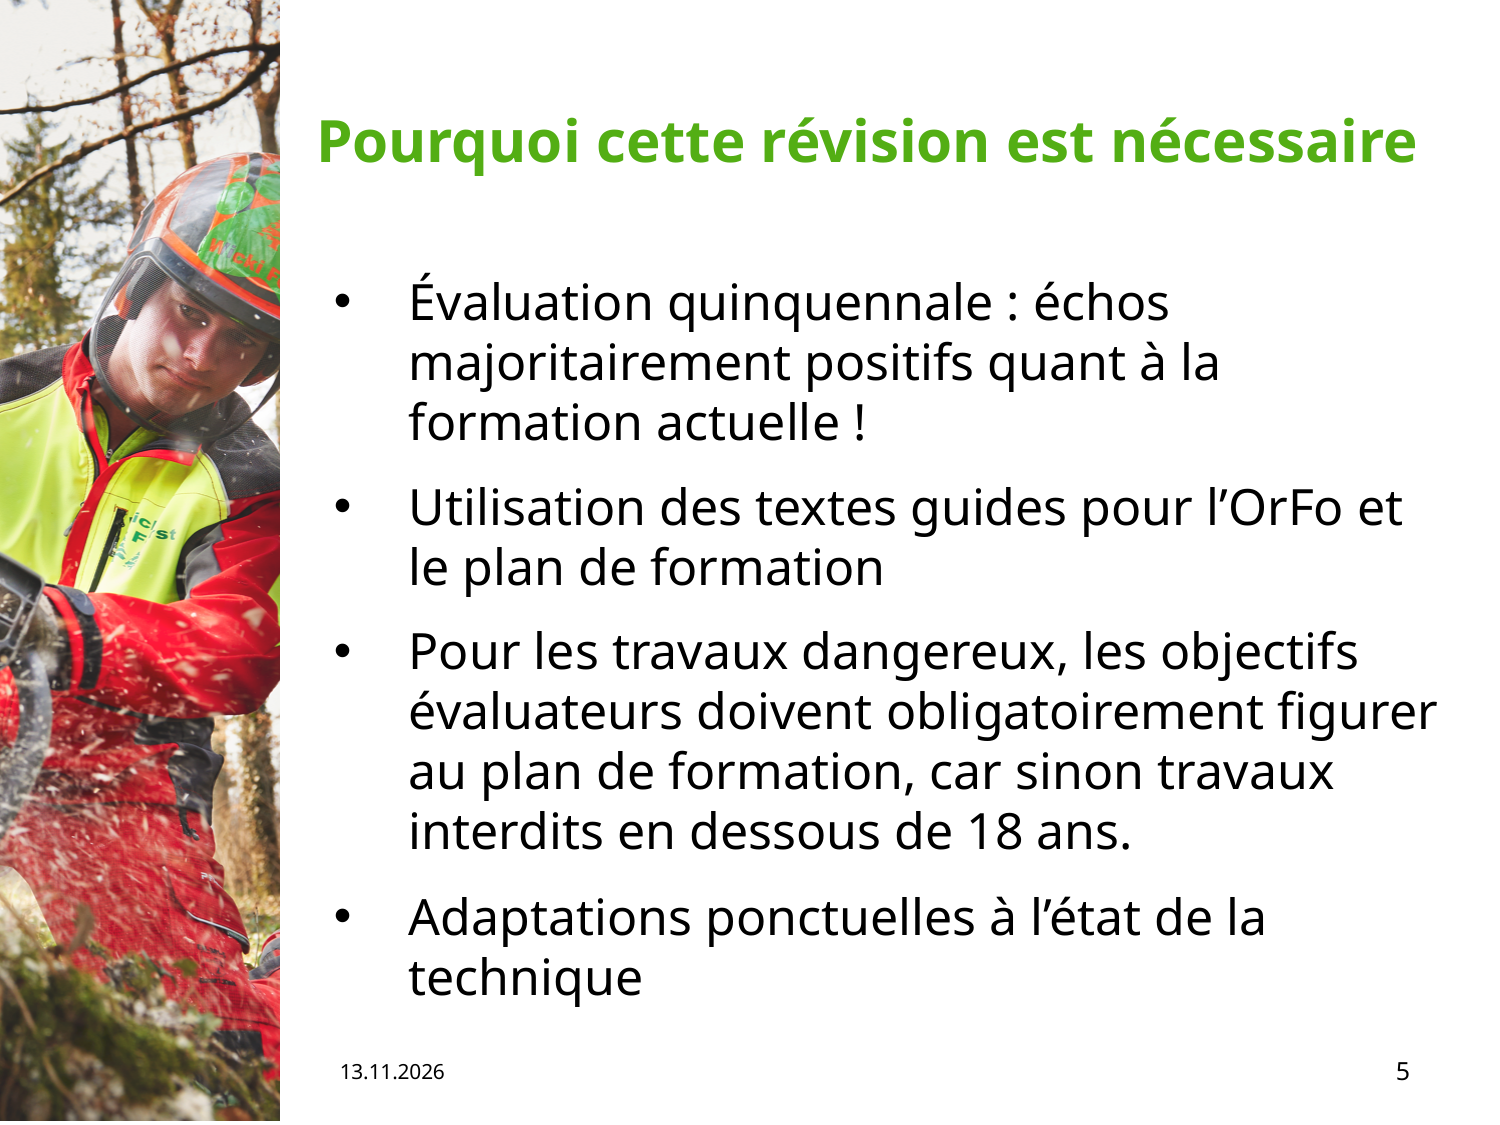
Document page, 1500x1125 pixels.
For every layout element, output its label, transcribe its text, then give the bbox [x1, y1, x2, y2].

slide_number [324, 1042, 500, 1103]
slide_number 5 [1074, 1042, 1425, 1103]
list Évaluation quinquennale : échos majoritairement positifs quant à la formation actuelle ! Utilisation des textes guides pour l’OrFo et le plan de formation Pour les travaux dangereux, les objectifs évaluateurs doivent obligatoirement figurer au plan de formation, car sinon travaux interdits en dessous de 18 ans. Adaptations ponctuelles à l’état de la technique [318, 262, 1459, 1005]
title Pourquoi cette révision est nécessaire [301, 45, 1459, 233]
